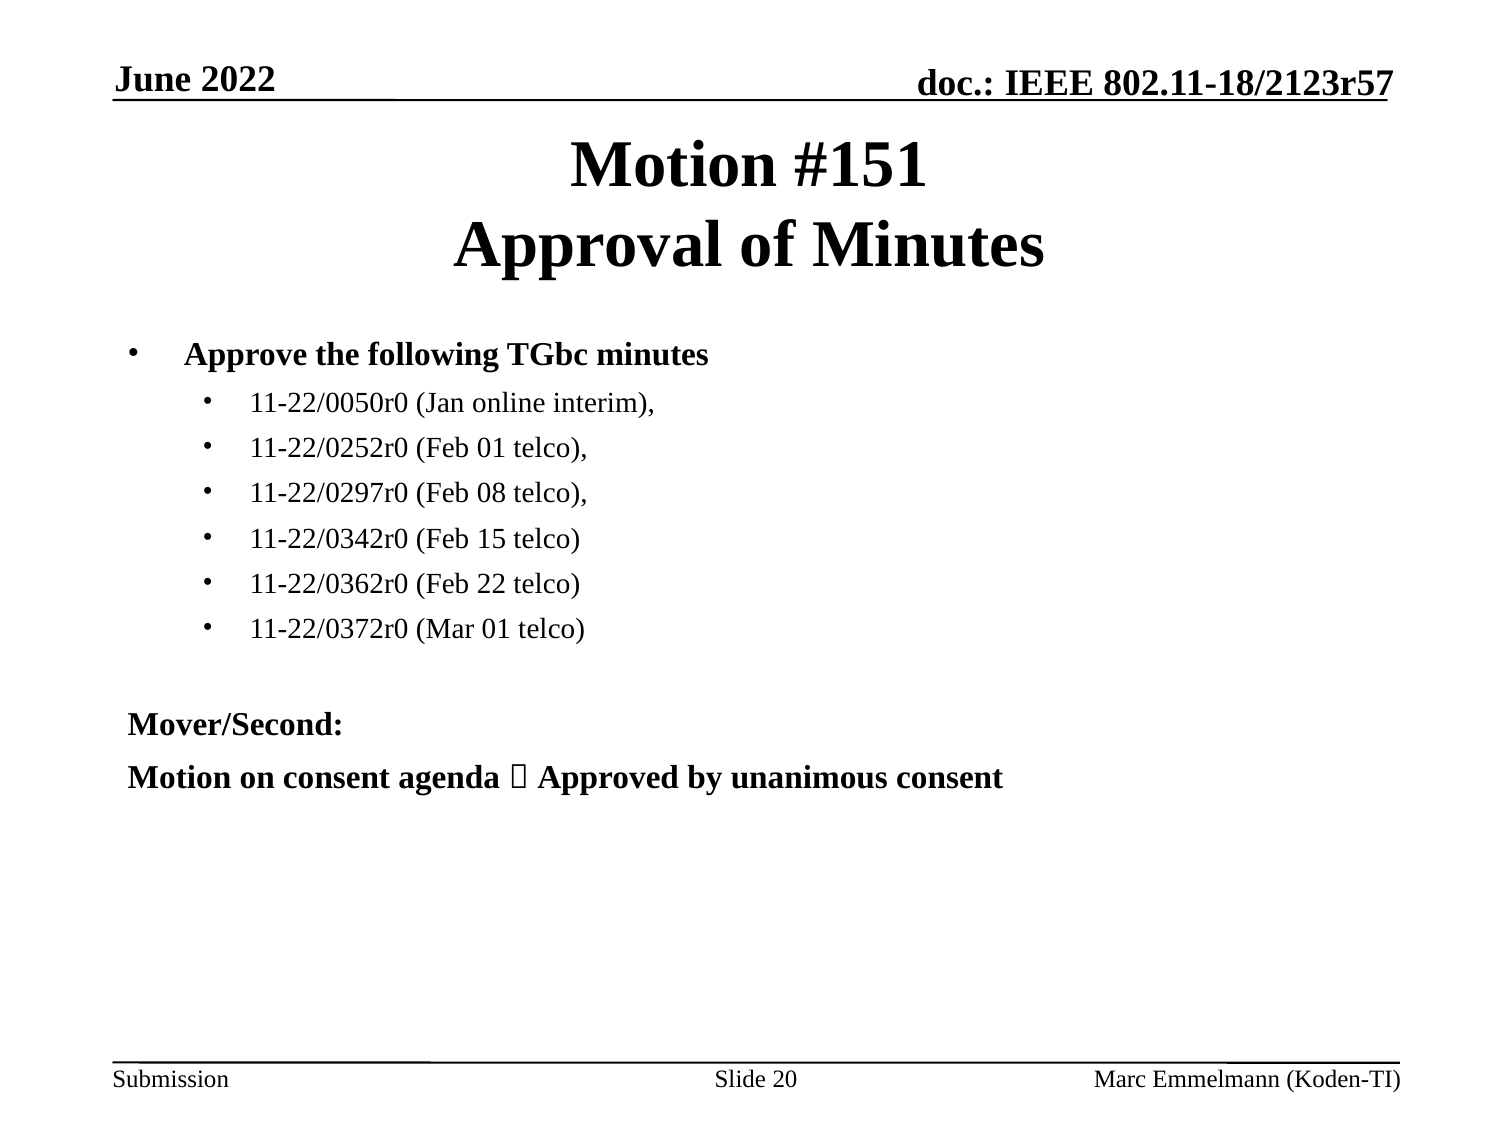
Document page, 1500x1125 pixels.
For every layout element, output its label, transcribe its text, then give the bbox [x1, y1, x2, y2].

slide_number Slide 20 [712, 1061, 800, 1123]
title Motion #151 Approval of Minutes [112, 112, 1388, 288]
list Approve the following TGbc minutes 11-22/0050r0 (Jan online interim), 11-22/0252r0 (Feb 01 telco), 11-22/0297r0 (Feb 08 telco), 11-22/0342r0 (Feb 15 telco) 11-22/0362r0 (Feb 22 telco) 11-22/0372r0 (Mar 01 telco) Mover/Second: Motion on consent agenda  Approved by unanimous consent [112, 324, 1388, 1000]
footer Marc Emmelmann (Koden-TI) [878, 1061, 1402, 1093]
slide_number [114, 54, 423, 100]
